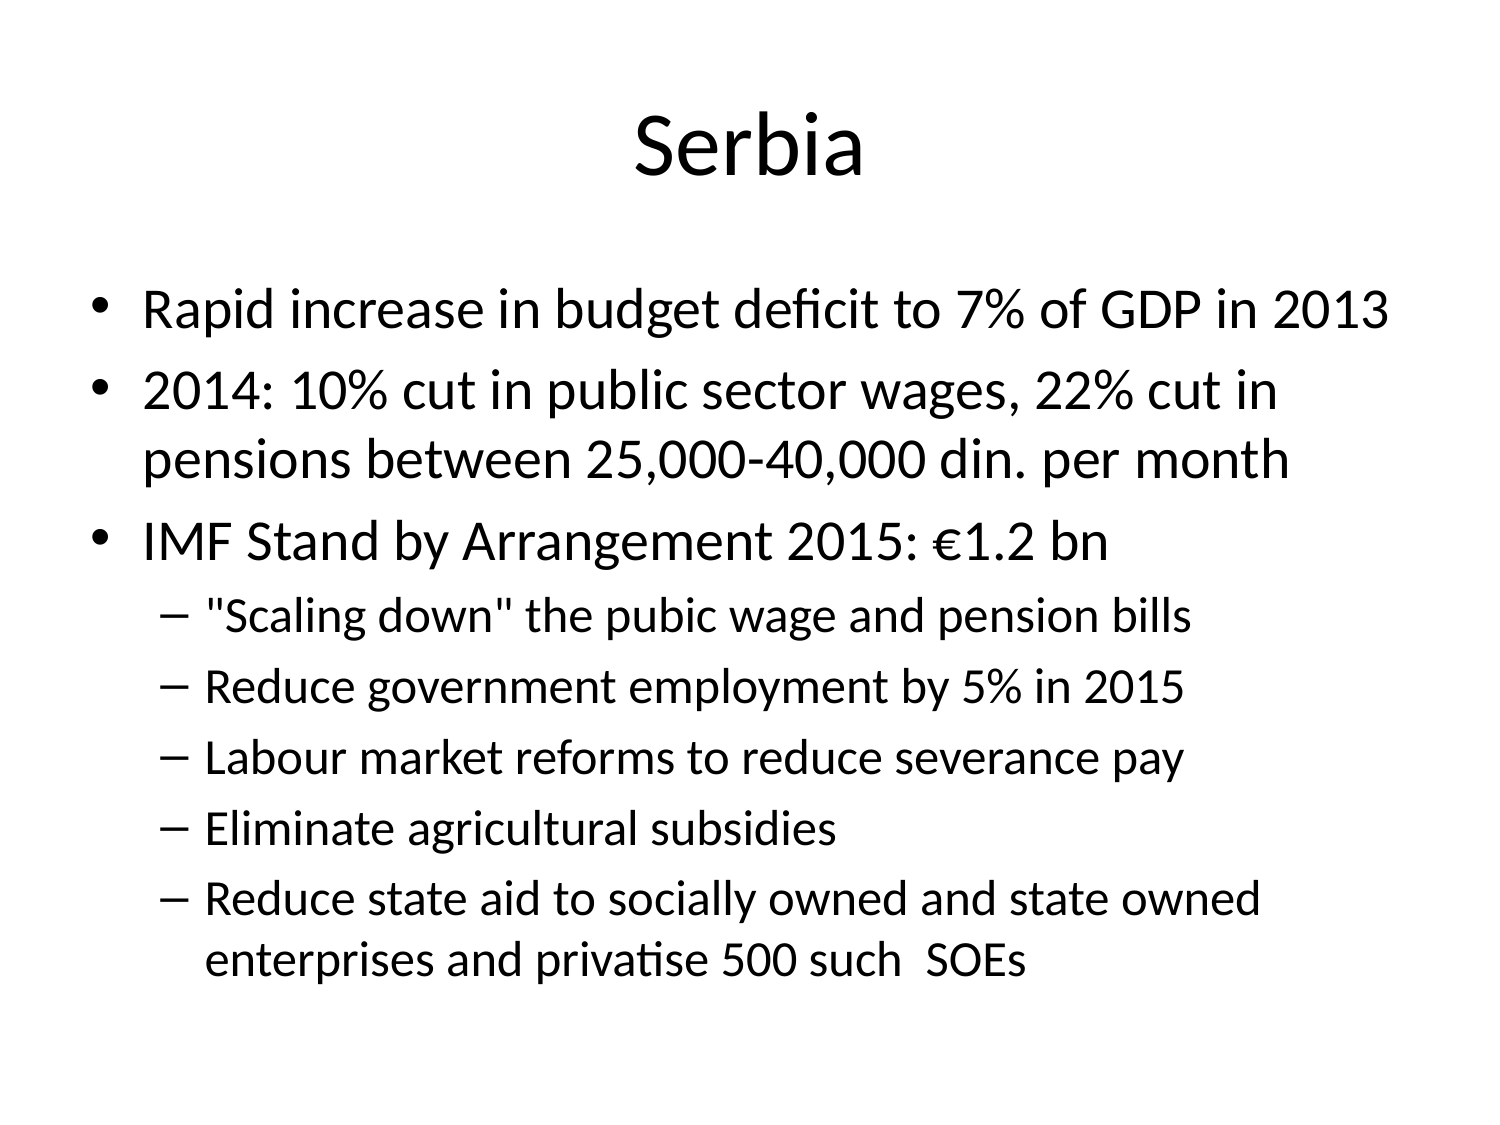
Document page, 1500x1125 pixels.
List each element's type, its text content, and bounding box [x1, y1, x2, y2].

title Serbia [75, 45, 1425, 233]
list Rapid increase in budget deficit to 7% of GDP in 2013 2014: 10% cut in public sector wages, 22% cut in pensions between 25,000-40,000 din. per month IMF Stand by Arrangement 2015: €1.2 bn "Scaling down" the pubic wage and pension bills Reduce government employment by 5% in 2015 Labour market reforms to reduce severance pay Eliminate agricultural subsidies Reduce state aid to socially owned and state owned enterprises and privatise 500 such SOEs [75, 262, 1425, 1005]
